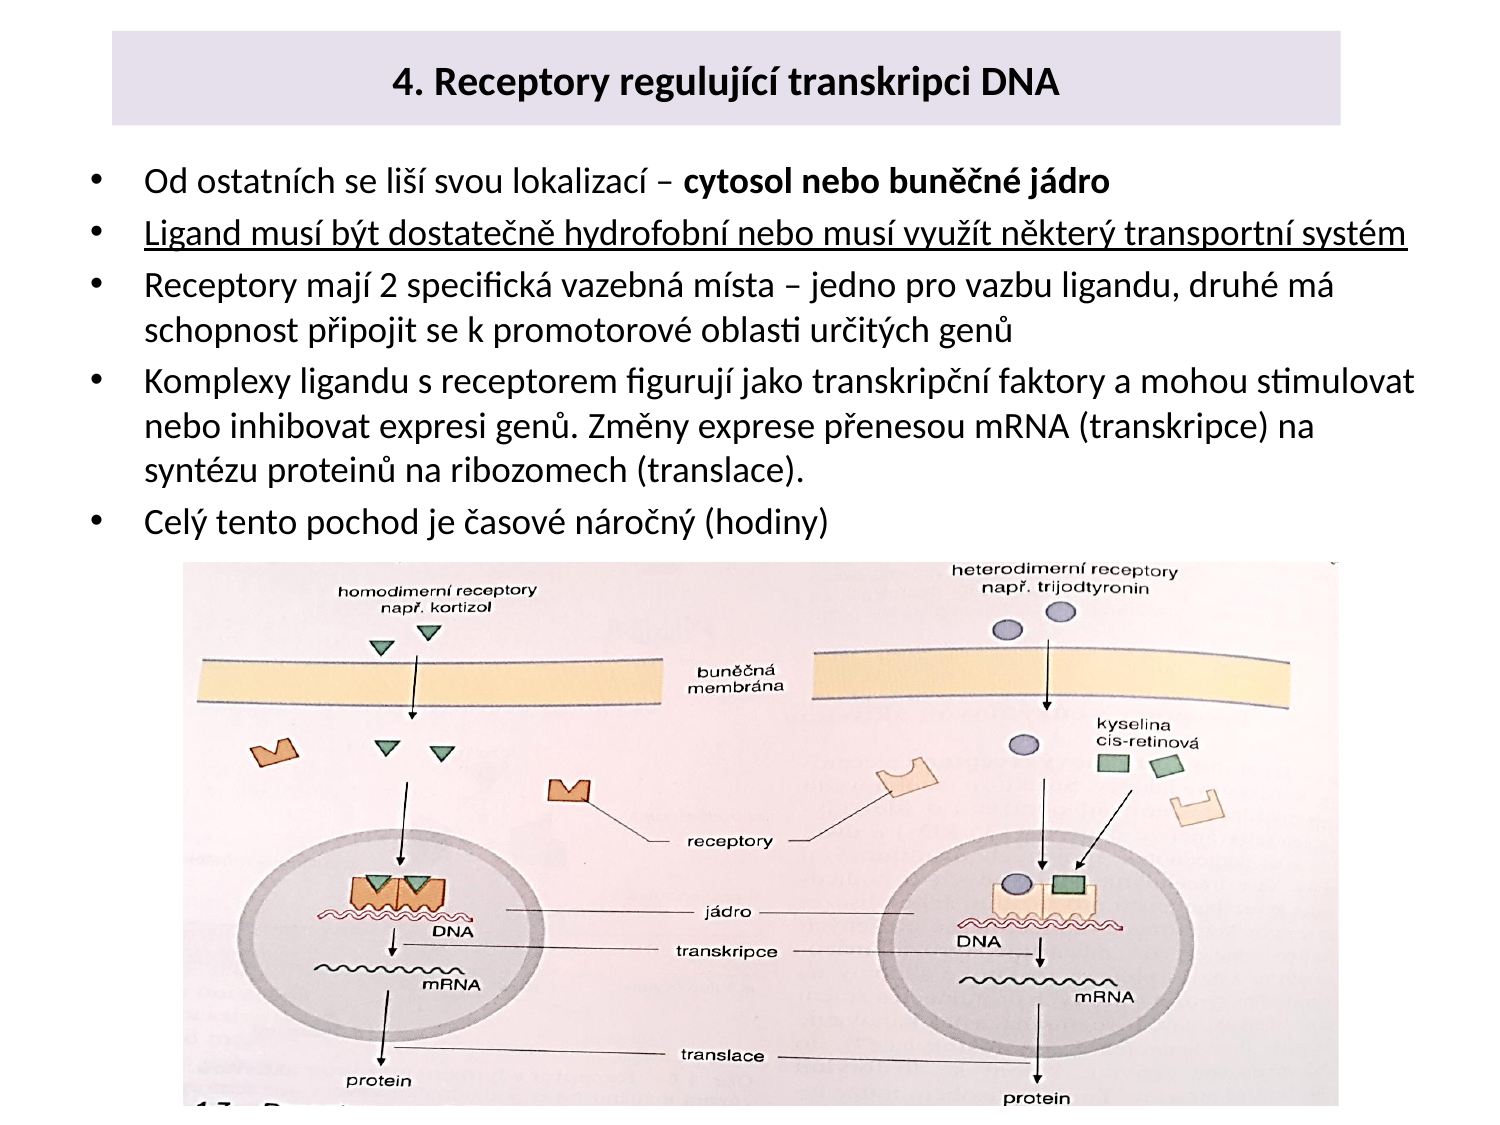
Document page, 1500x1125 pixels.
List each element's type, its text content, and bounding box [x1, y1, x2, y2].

list Od ostatních se liší svou lokalizací – cytosol nebo buněčné jádro Ligand musí být dostatečně hydrofobní nebo musí využít některý transportní systém Receptory mají 2 specifická vazebná místa – jedno pro vazbu ligandu, druhé má schopnost připojit se k promotorové oblasti určitých genů Komplexy ligandu s receptorem figurují jako transkripční faktory a mohou stimulovat nebo inhibovat expresi genů. Změny exprese přenesou mRNA (transkripce) na syntézu proteinů na ribozomech (translace). Celý tento pochod je časové náročný (hodiny) [75, 149, 1447, 551]
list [182, 562, 1339, 1107]
title 4. Receptory regulující transkripci DNA [112, 30, 1341, 126]
